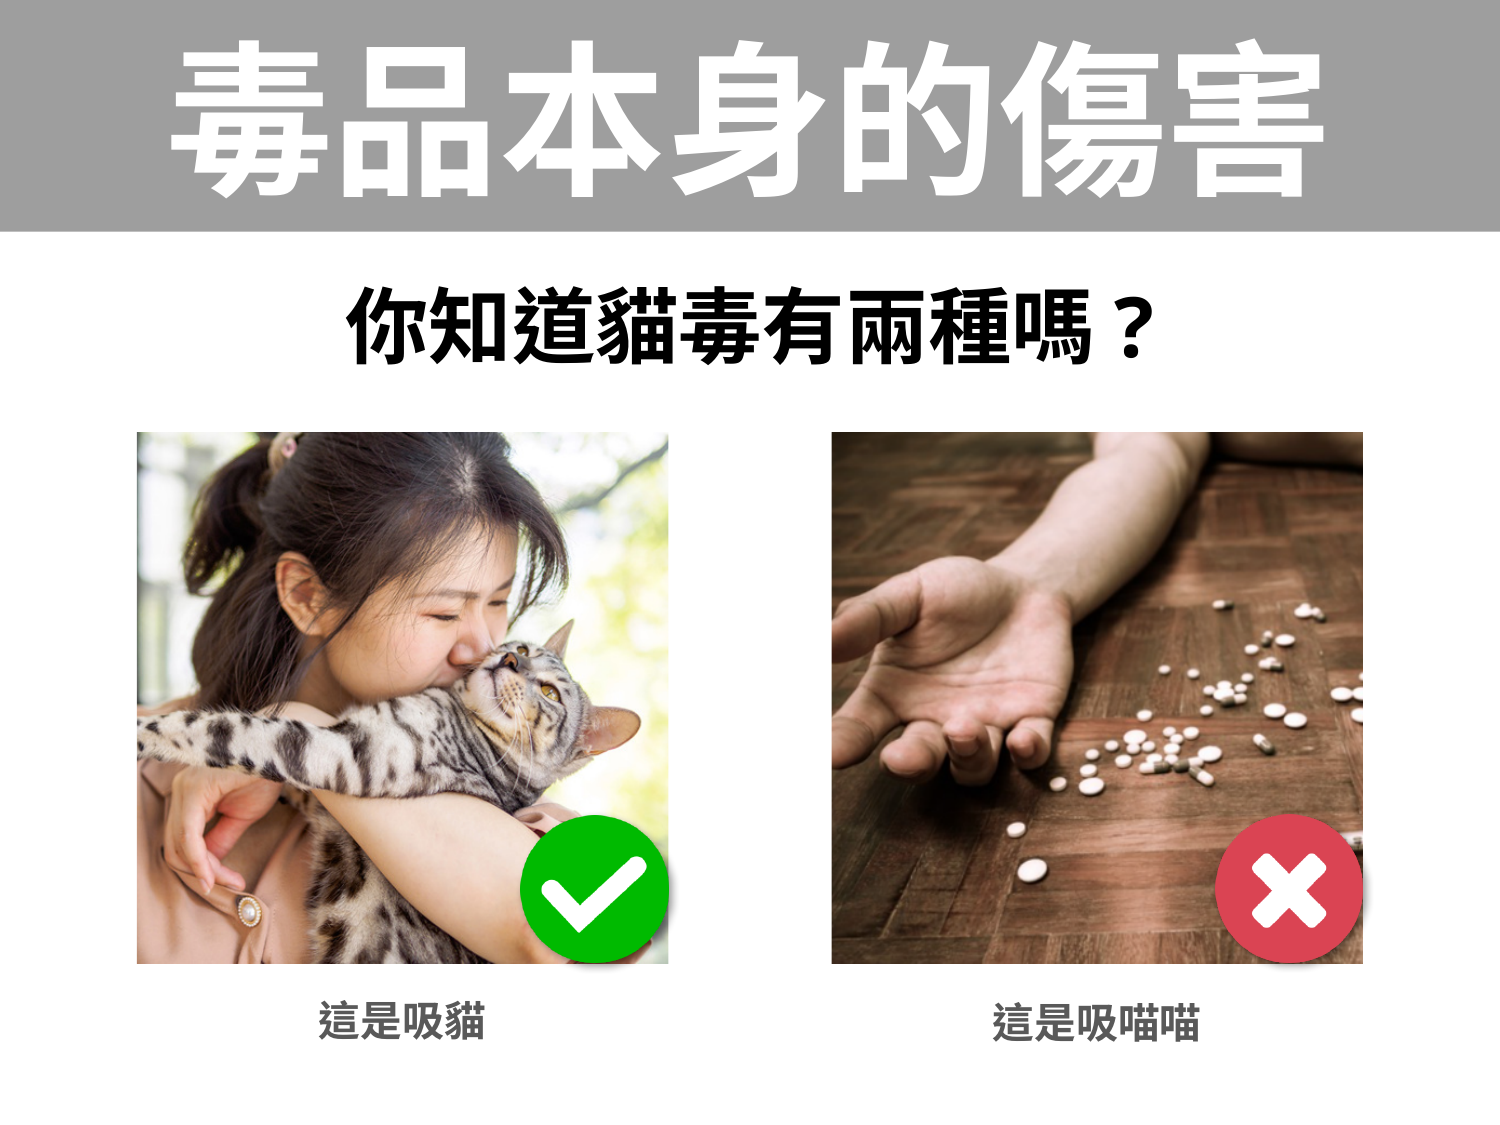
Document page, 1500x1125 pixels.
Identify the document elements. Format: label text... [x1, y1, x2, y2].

text_box 這是吸貓 [304, 987, 501, 1053]
text_box 這是吸喵喵 [978, 989, 1217, 1055]
text_box 毒品本身的傷害 [0, 0, 1500, 232]
picture [136, 432, 669, 964]
text_box 你知道貓毒有兩種嗎? [330, 267, 1170, 382]
picture [831, 432, 1363, 964]
